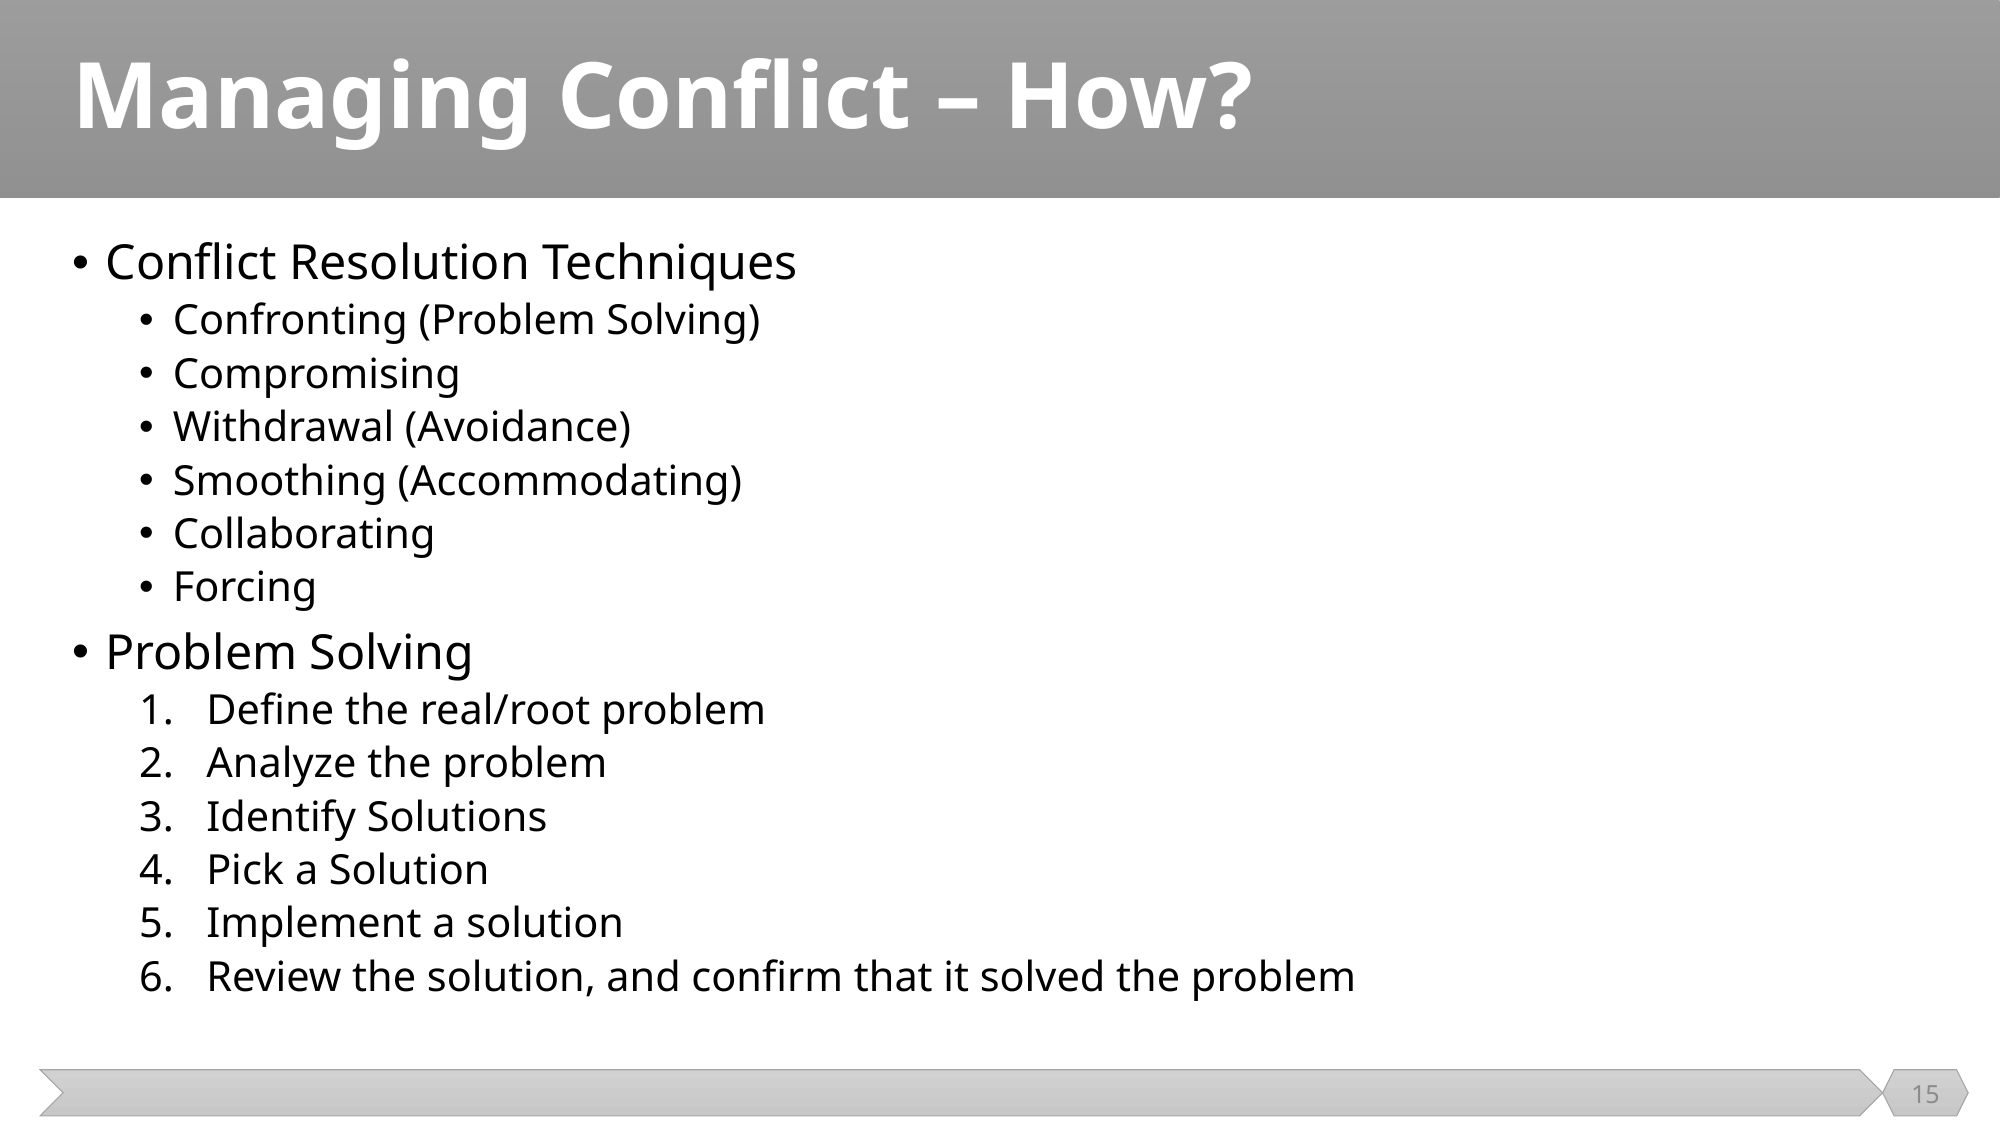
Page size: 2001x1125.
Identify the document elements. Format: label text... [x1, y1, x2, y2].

list Conflict Resolution Techniques Confronting (Problem Solving) Compromising Withdrawal (Avoidance) Smoothing (Accommodating) Collaborating Forcing Problem Solving Define the real/root problem Analyze the problem Identify Solutions Pick a Solution Implement a solution Review the solution, and confirm that it solved the problem [56, 230, 1969, 1010]
title Managing Conflict – How? [56, 0, 1969, 199]
slide_number 15 [1882, 1065, 1969, 1125]
